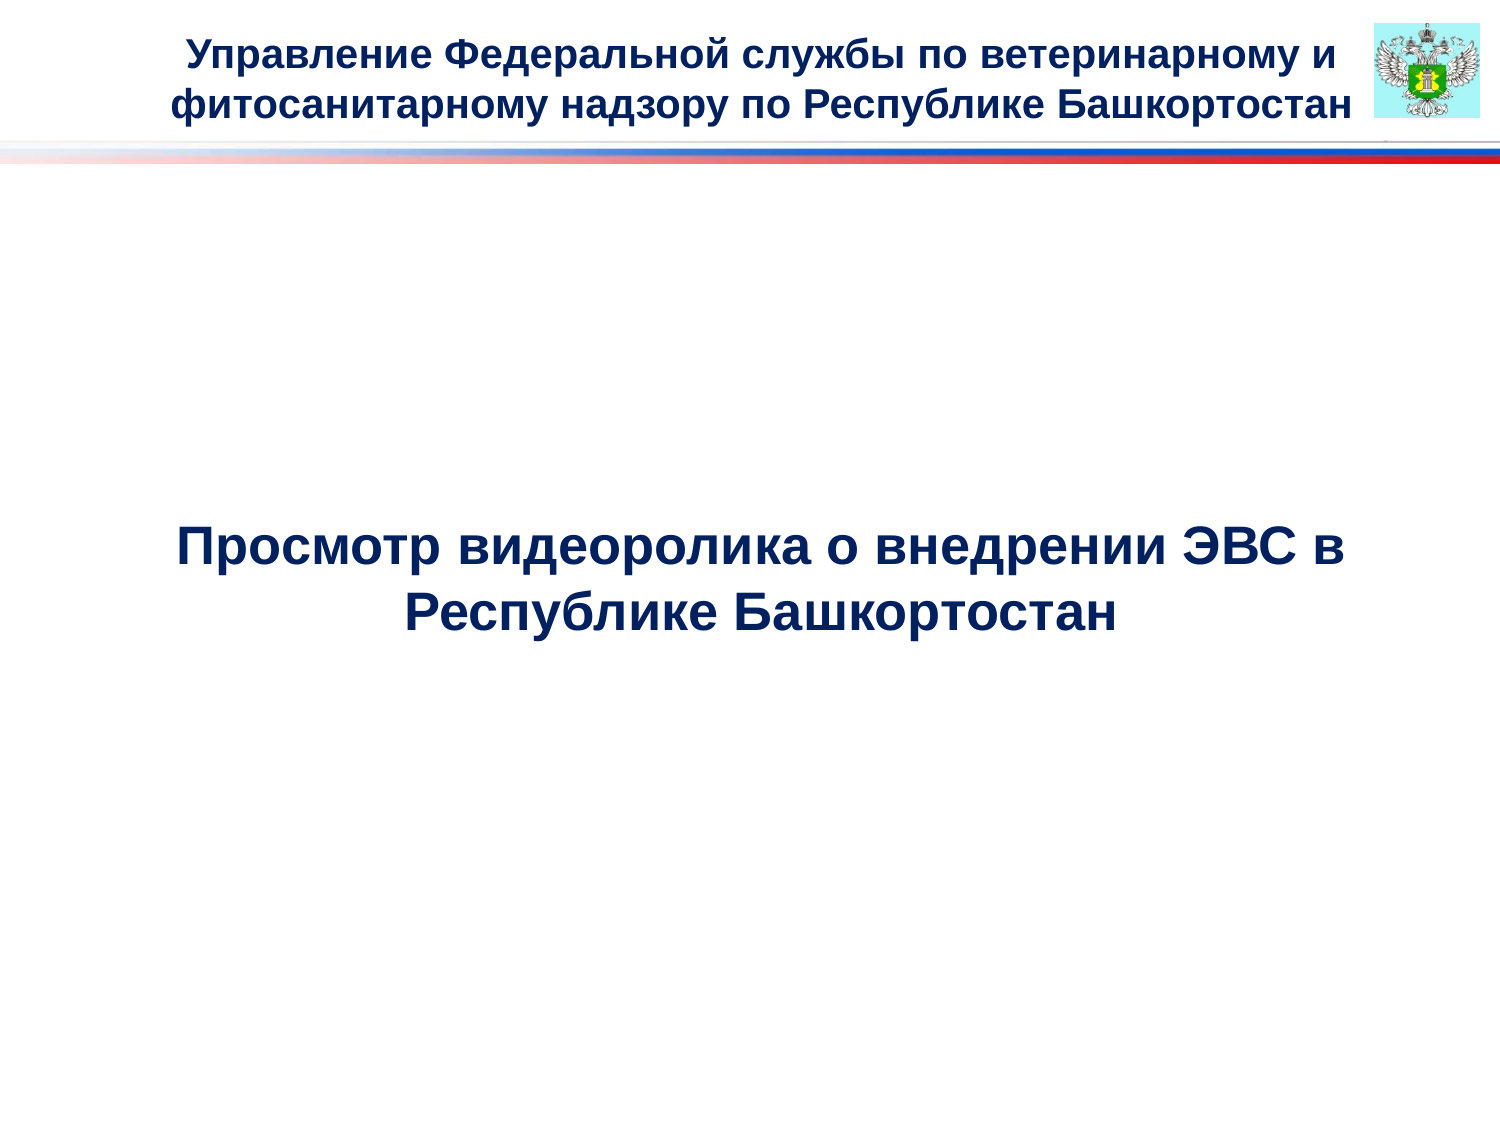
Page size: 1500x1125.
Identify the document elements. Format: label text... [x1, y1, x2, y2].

text_box Управление Федеральной службы по ветеринарному и фитосанитарному надзору по Республике Башкортостан [93, 19, 1430, 134]
picture [0, 140, 1500, 165]
text_box Просмотр видеоролика о внедрении ЭВС в Республике Башкортостан [76, 503, 1447, 649]
picture [1374, 23, 1481, 118]
